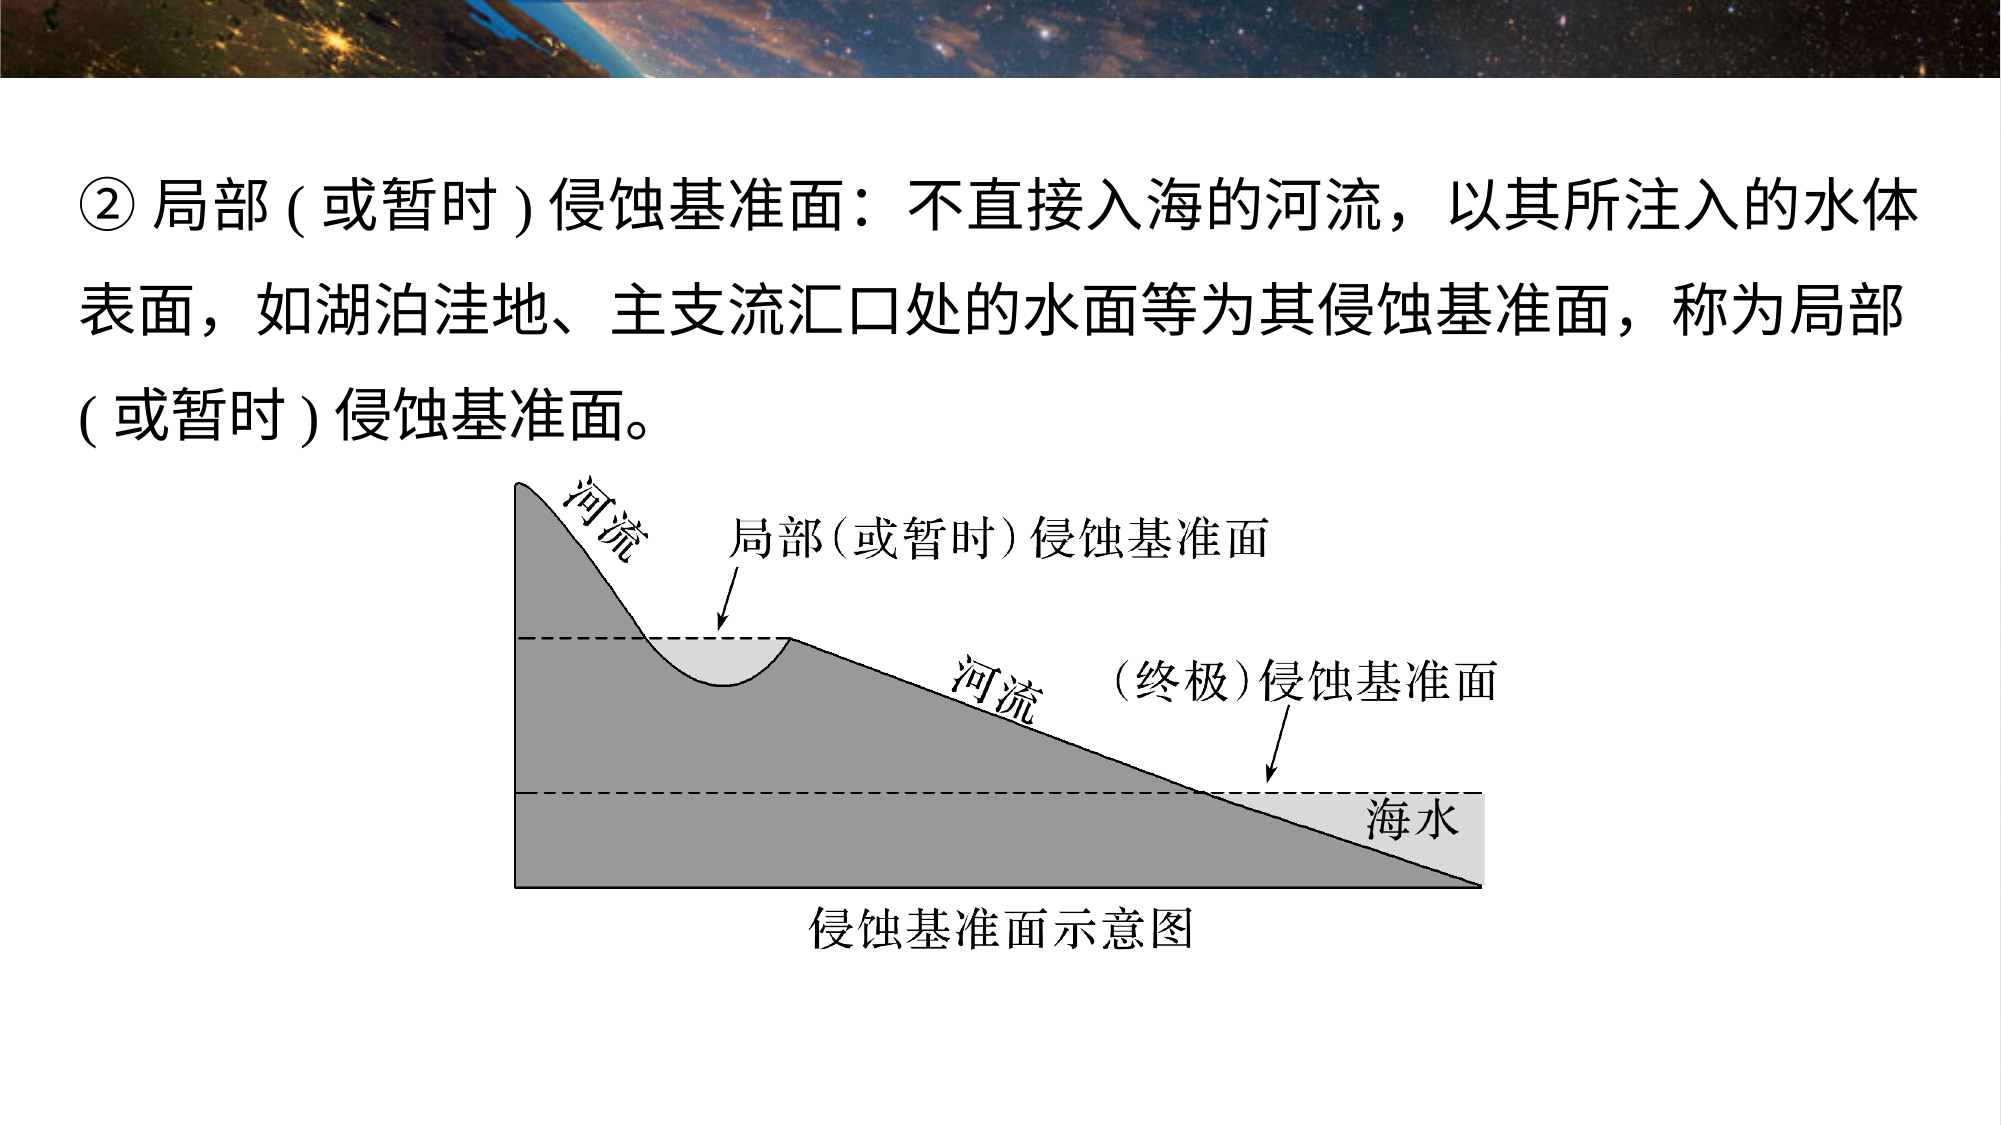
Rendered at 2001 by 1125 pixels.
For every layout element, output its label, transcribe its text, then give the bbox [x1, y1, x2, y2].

picture [502, 464, 1498, 965]
text_box ②局部(或暂时)侵蚀基准面：不直接入海的河流，以其所注入的水体表面，如湖泊洼地、主支流汇口处的水面等为其侵蚀基准面，称为局部(或暂时)侵蚀基准面。 [63, 125, 1936, 455]
picture [0, 0, 2001, 1125]
